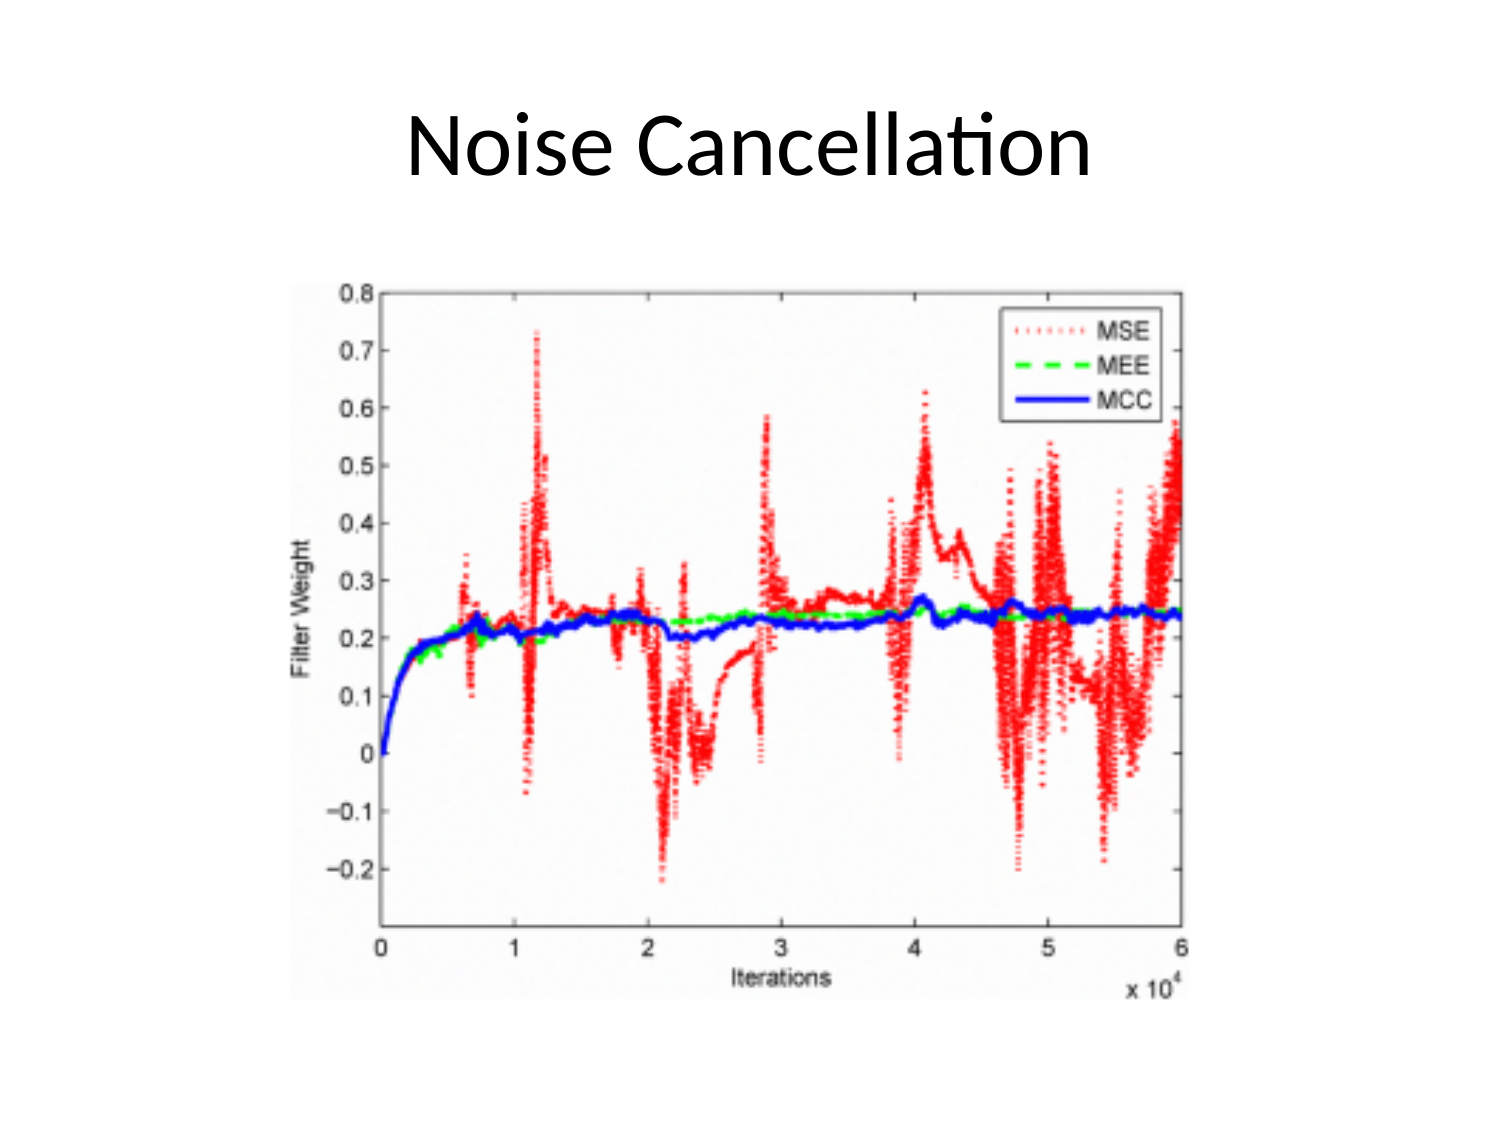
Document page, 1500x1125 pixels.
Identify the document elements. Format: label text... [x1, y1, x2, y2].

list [74, 262, 1426, 1006]
title Noise Cancellation [75, 45, 1425, 233]
